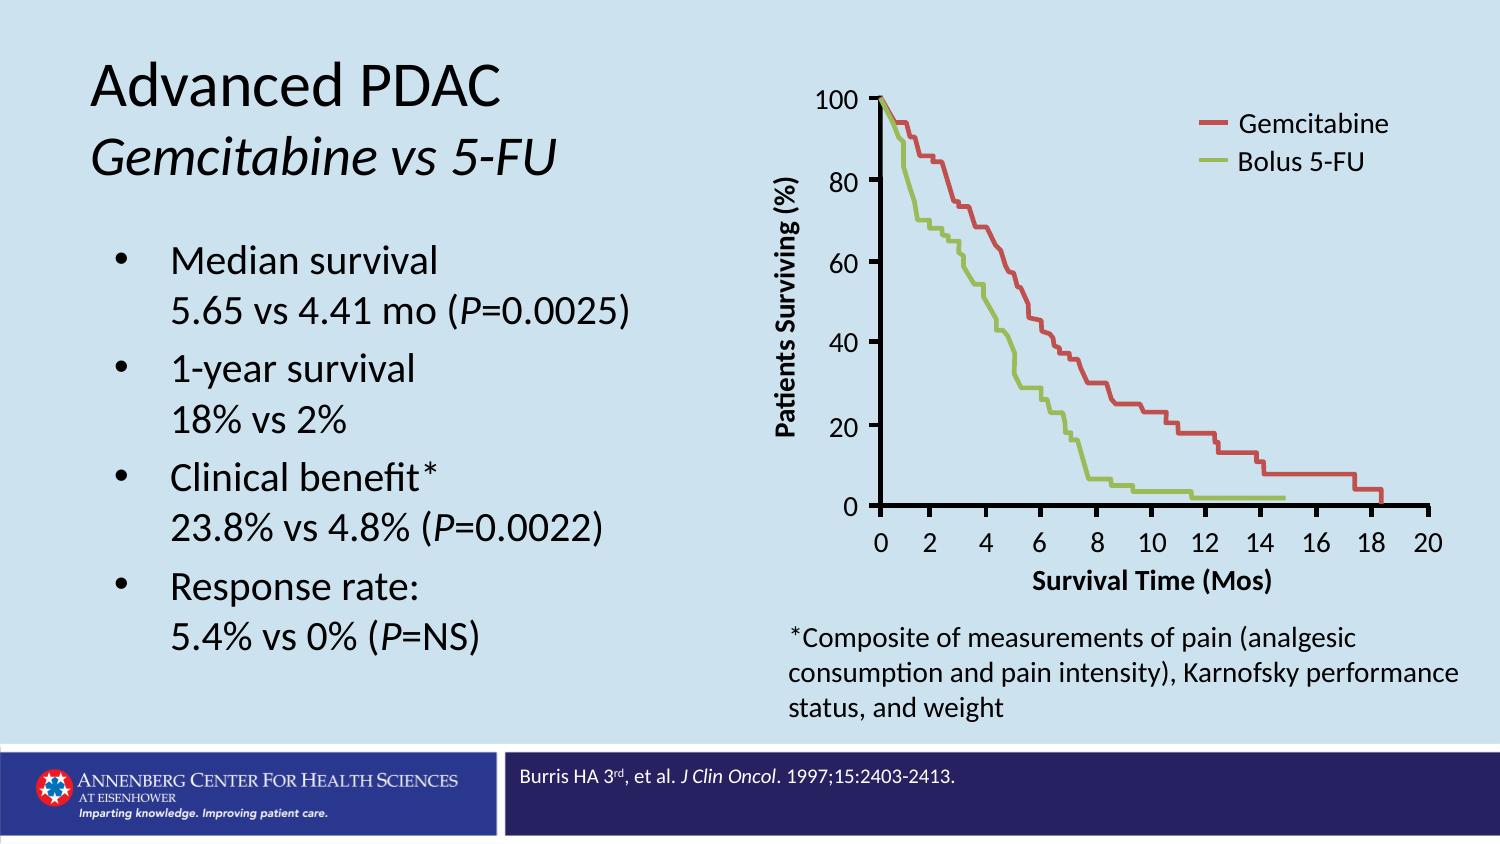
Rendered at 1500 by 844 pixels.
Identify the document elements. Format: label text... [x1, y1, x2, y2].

text_box Median survival 5.65 vs 4.41 mo (P=0.0025) 1-year survival 18% vs 2% Clinical benefit* 23.8% vs 4.8% (P=0.0022) Response rate: 5.4% vs 0% (P=NS) [70, 191, 690, 699]
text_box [757, 72, 1459, 605]
text_box Advanced PDAC Gemcitabine vs 5-FU [74, 33, 1425, 196]
picture [0, 0, 1500, 844]
text_box *Composite of measurements of pain (analgesic consumption and pain intensity), Karnofsky performance status, and weight [773, 610, 1482, 731]
text_box Burris HA 3rd, et al. J Clin Oncol. 1997;15:2403-2413. [504, 755, 1499, 795]
